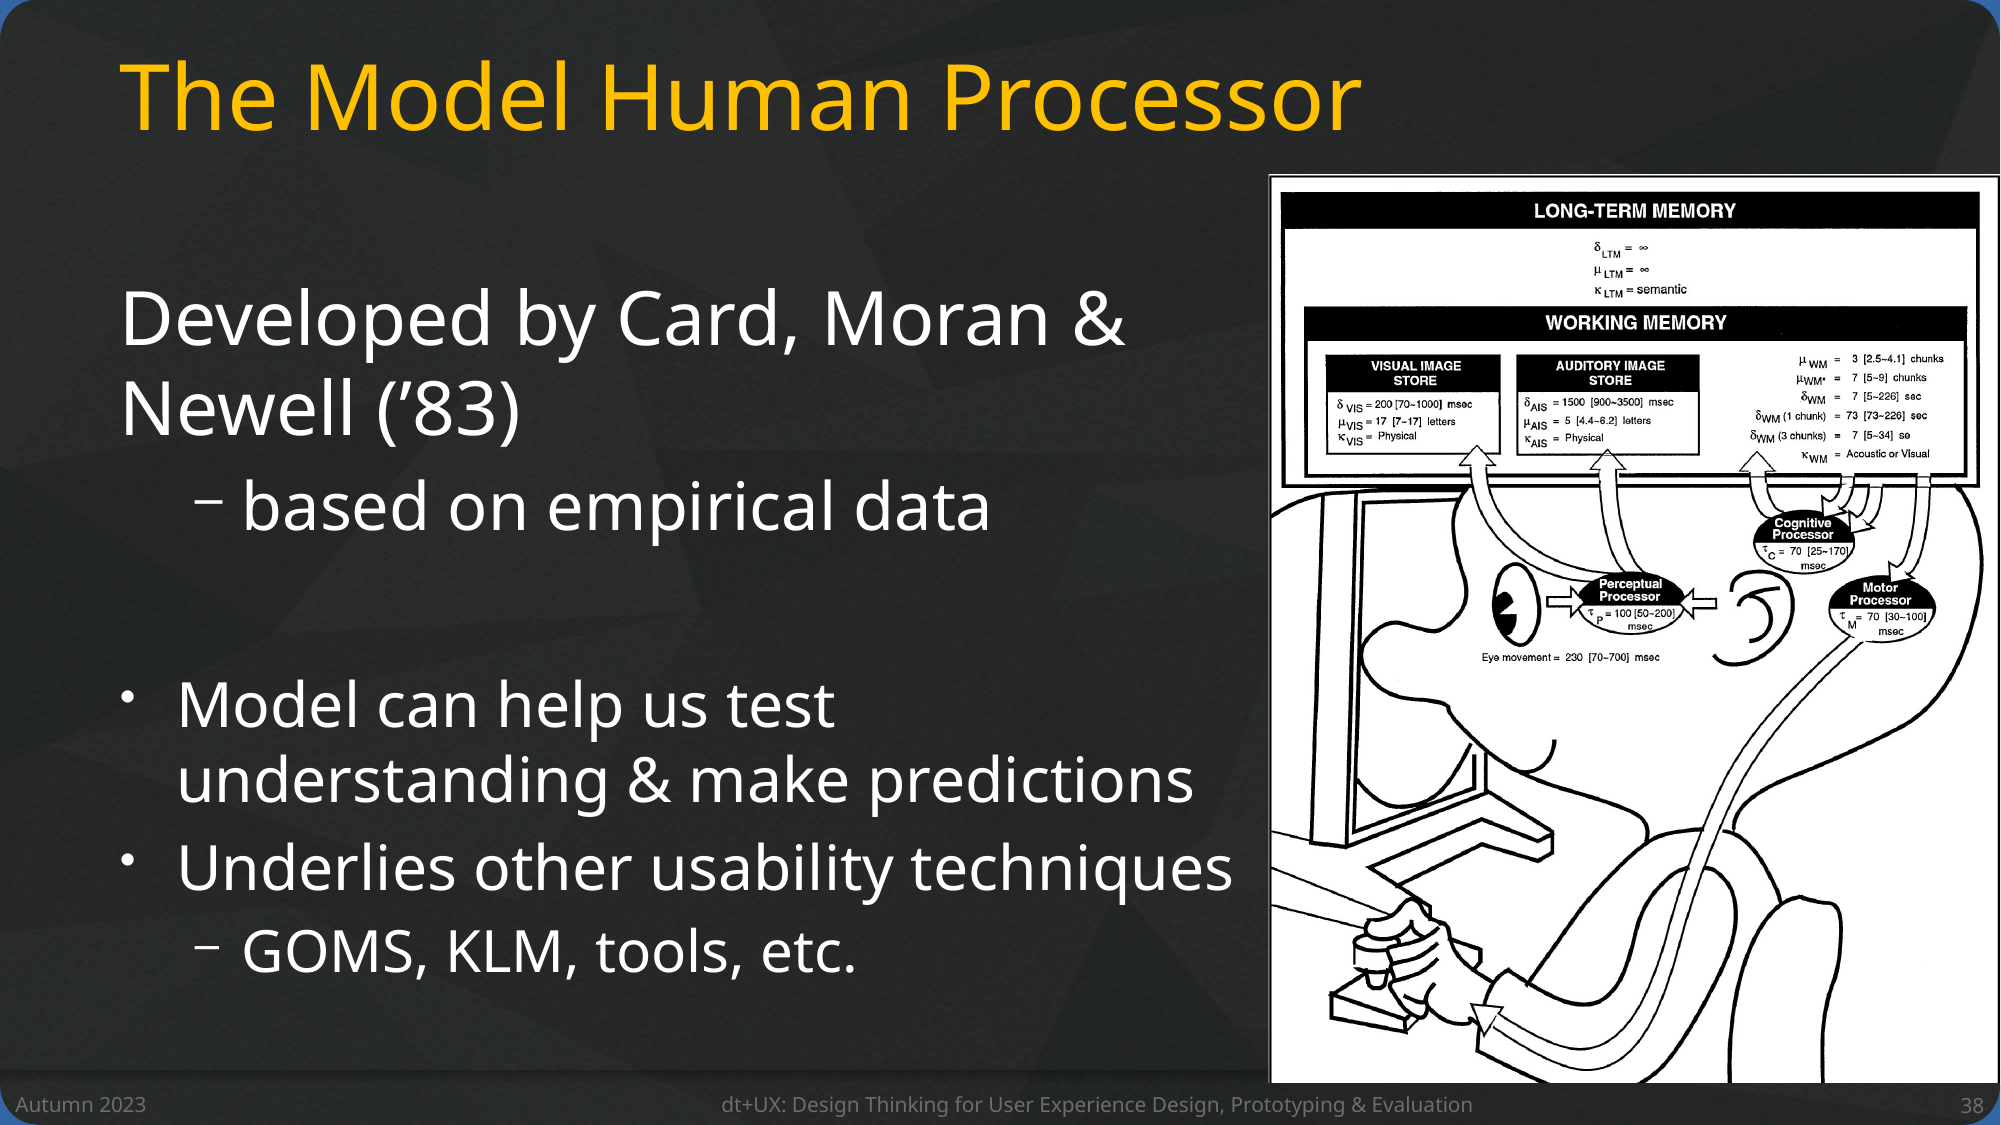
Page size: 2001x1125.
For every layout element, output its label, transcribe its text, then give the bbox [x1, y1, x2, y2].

list Developed by Card, Moran & Newell (’83) based on empirical data Model can help us test understanding & make predictions Underlies other usability techniques GOMS, KLM, tools, etc. [104, 262, 1263, 1083]
title The Model Human Processor [104, 0, 2000, 188]
picture [0, 0, 2001, 1085]
slide_number 38 [1782, 1089, 2000, 1125]
footer dt+UX: Design Thinking for User Experience Design, Prototyping & Evaluation [417, 1083, 1782, 1125]
slide_number Autumn 2023 [0, 1083, 417, 1125]
